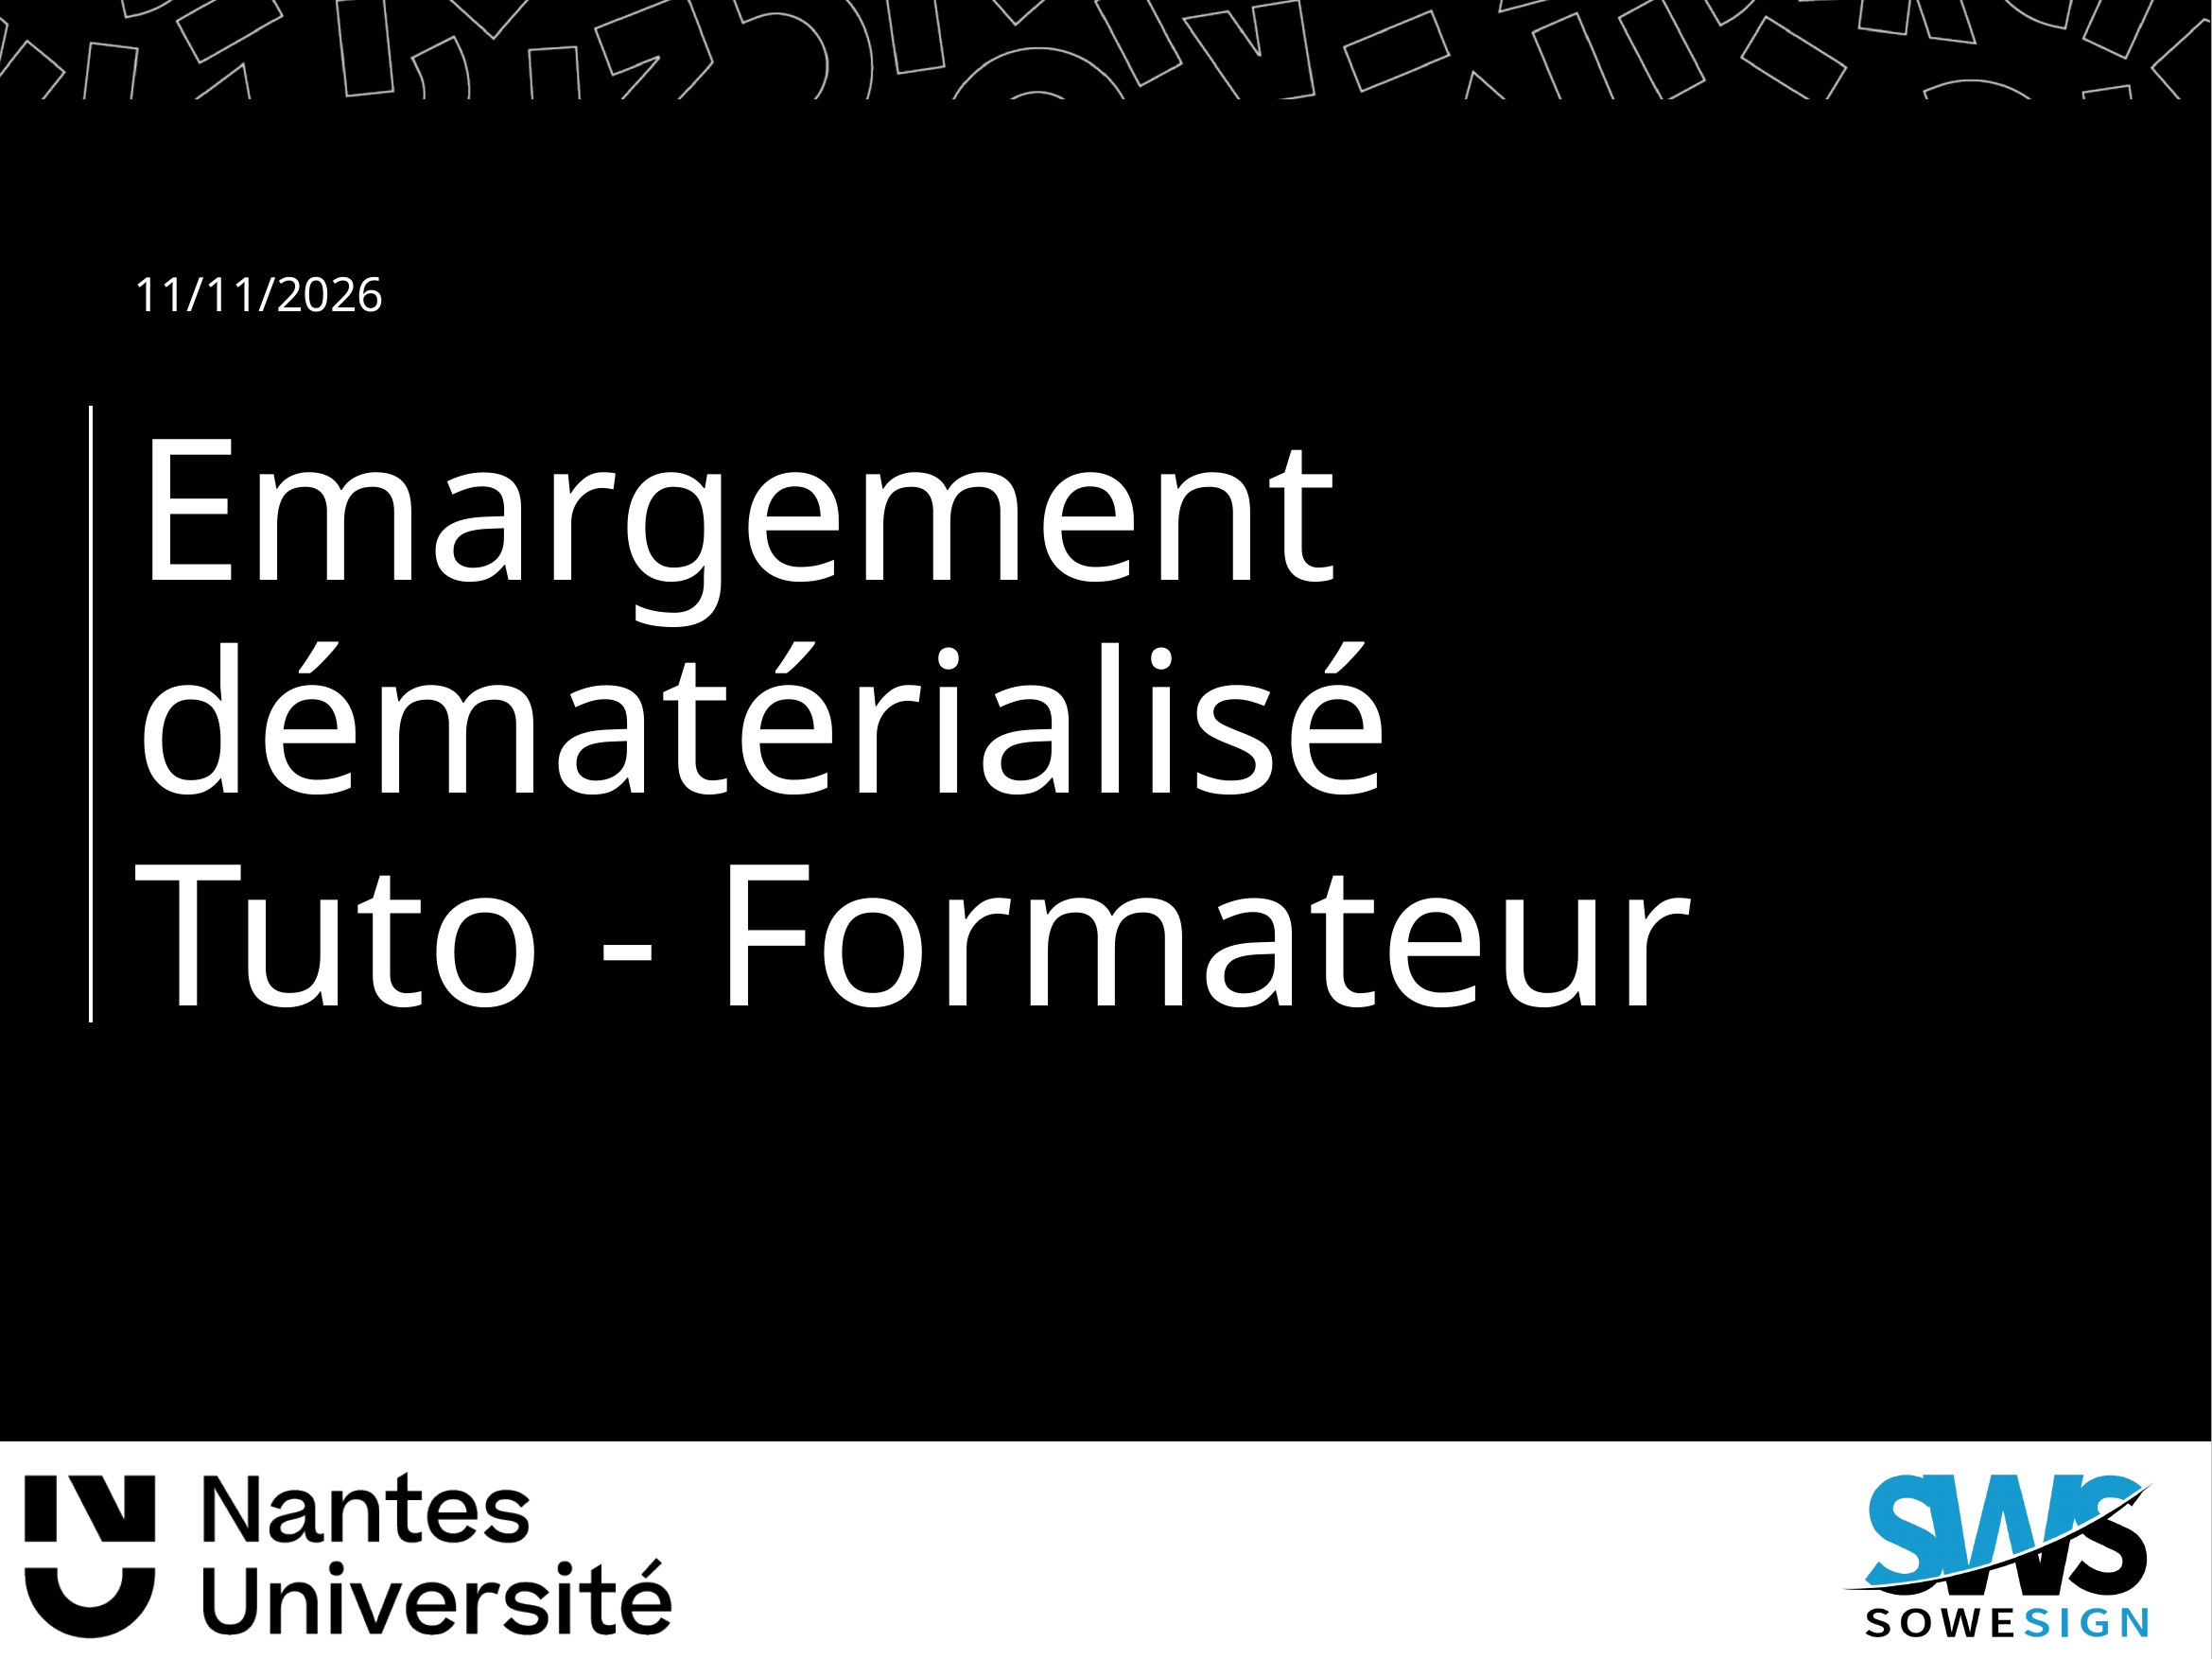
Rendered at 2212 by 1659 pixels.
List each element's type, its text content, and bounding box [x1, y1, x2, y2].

picture [0, 0, 2208, 99]
list Emargement dématérialisé Tuto - Formateur [133, 410, 2212, 1270]
text_box [720, 1441, 2212, 1659]
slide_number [133, 264, 655, 323]
picture [0, 1432, 715, 1659]
picture [1842, 1475, 2153, 1637]
